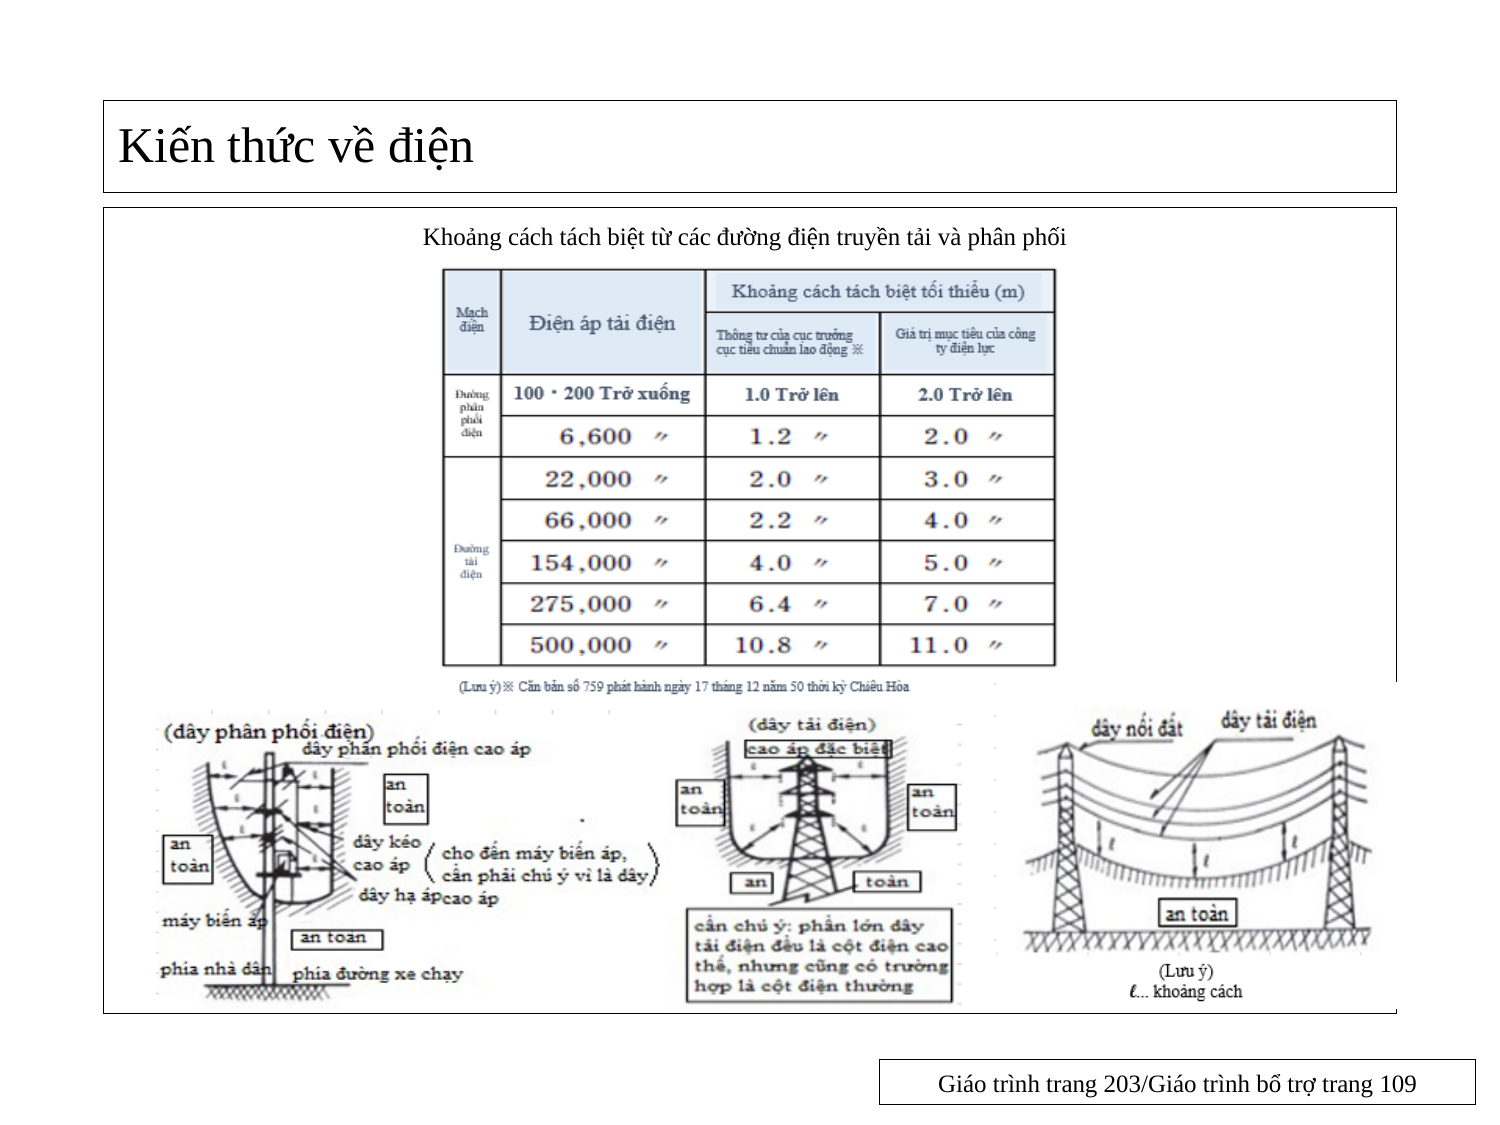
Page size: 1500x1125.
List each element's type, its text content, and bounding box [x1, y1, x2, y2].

picture [156, 709, 962, 1009]
picture [438, 265, 1397, 1009]
text_box Khoảng cách tách biệt từ các đường điện truyền tải và phân phối [384, 213, 1106, 258]
text_box Giáo trình trang 203/Giáo trình bổ trợ trang 109 [879, 1059, 1476, 1105]
title Kiến thức về điện [103, 100, 1397, 193]
text_box [103, 207, 1397, 1014]
